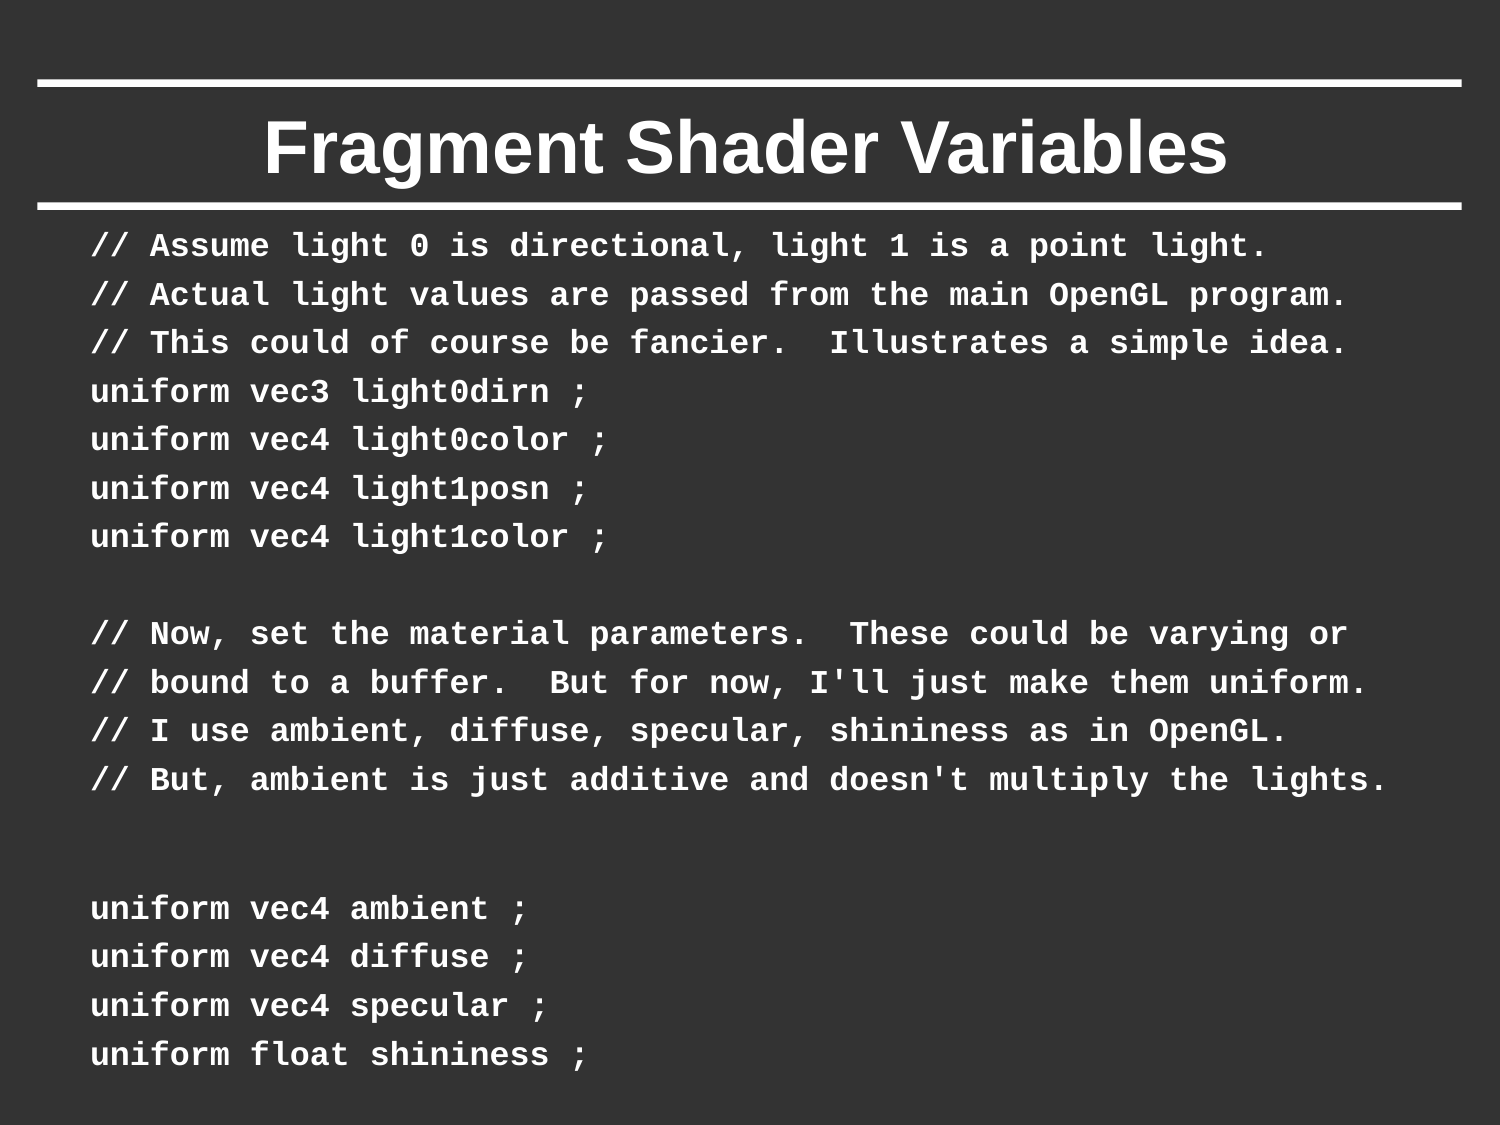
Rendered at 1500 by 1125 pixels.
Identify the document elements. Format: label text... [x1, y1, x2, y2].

list // Assume light 0 is directional, light 1 is a point light. // Actual light values are passed from the main OpenGL program. // This could of course be fancier. Illustrates a simple idea. uniform vec3 light0dirn ; uniform vec4 light0color ; uniform vec4 light1posn ; uniform vec4 light1color ; // Now, set the material parameters. These could be varying or // bound to a buffer. But for now, I'll just make them uniform. // I use ambient, diffuse, specular, shininess as in OpenGL. // But, ambient is just additive and doesn't multiply the lights. uniform vec4 ambient ; uniform vec4 diffuse ; uniform vec4 specular ; uniform float shininess ; [75, 223, 1425, 1049]
title Fragment Shader Variables [111, 87, 1383, 200]
